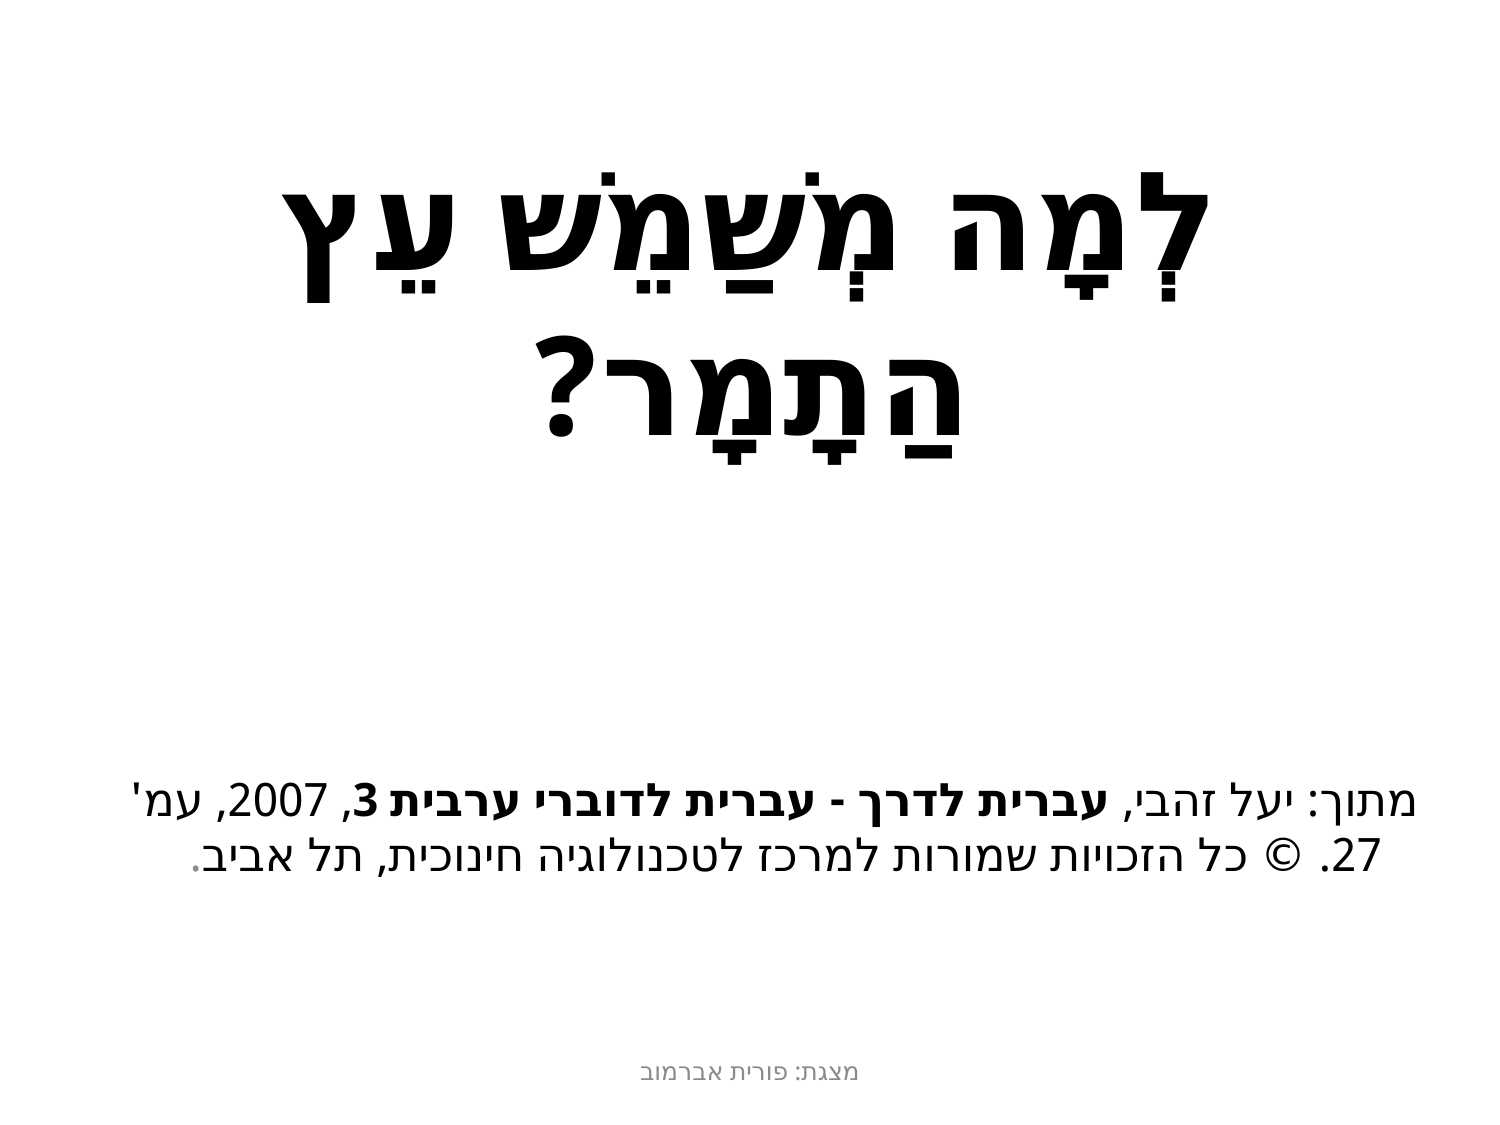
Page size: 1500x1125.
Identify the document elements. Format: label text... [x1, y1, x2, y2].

text_box לְמָה מְשַׁמֵשׁ עֵץ הַתָמָר? [64, 125, 1435, 471]
subtitle מתוך: יעל זהבי, עברית לדרך - עברית לדוברי ערבית 3, 2007, עמ' 27. © כל הזכויות שמורות למרכז לטכנולוגיה חינוכית, תל אביב. [112, 763, 1436, 925]
footer מצגת: פורית אברמוב [512, 1042, 988, 1103]
